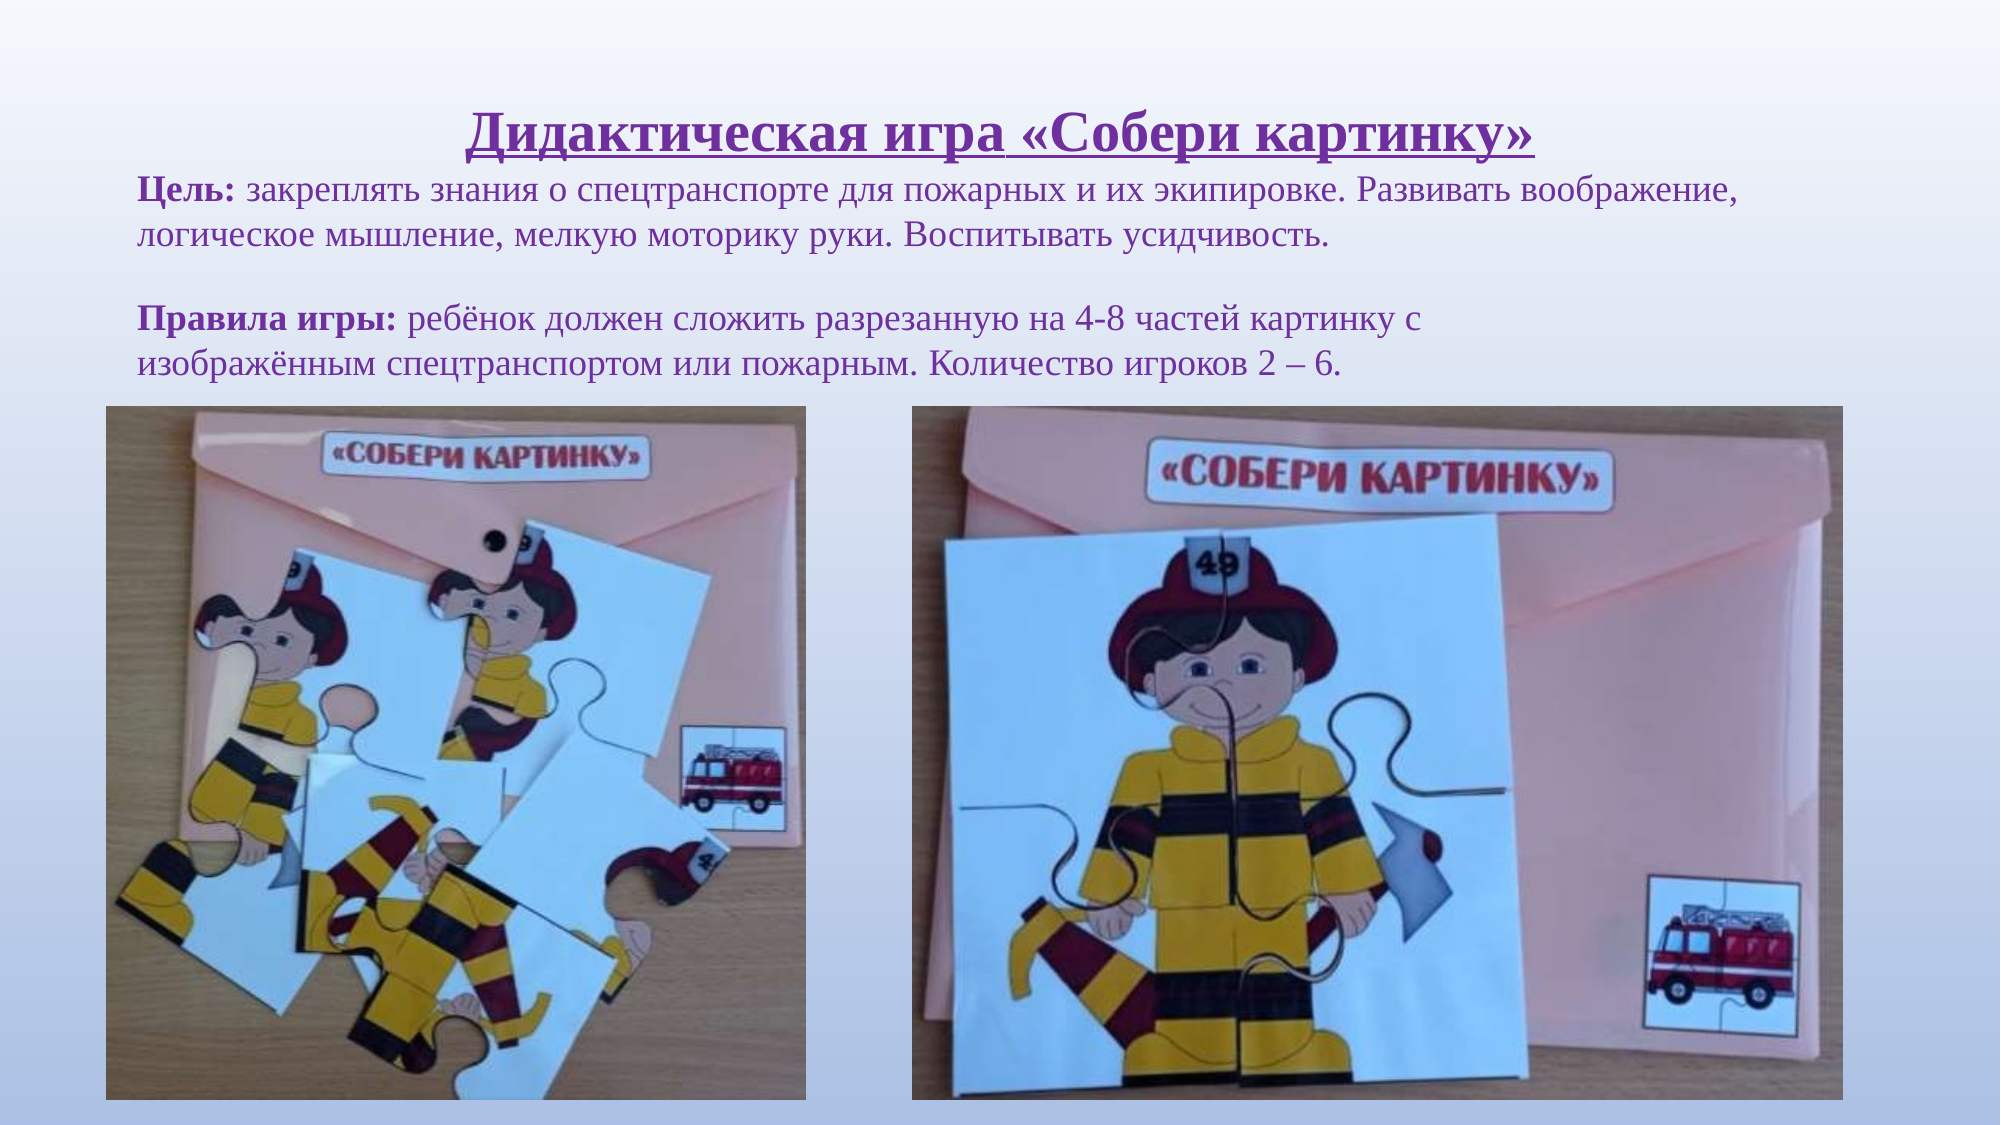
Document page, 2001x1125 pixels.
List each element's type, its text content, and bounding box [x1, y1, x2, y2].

picture [912, 406, 1843, 1100]
picture [106, 406, 807, 1100]
text_box Правила игры: ребёнок должен сложить разрезанную на 4-8 частей картинку с изображённым спецтранспортом или пожарным. Количество игроков 2 – 6. [135, 291, 1423, 384]
title Дидактическая игра «Собери картинку» Цель: закреплять знания о спецтранспорте для пожарных и их экипировке. Развивать воображение, логическое мышление, мелкую моторику руки. Воспитывать усидчивость. [110, 42, 1863, 268]
